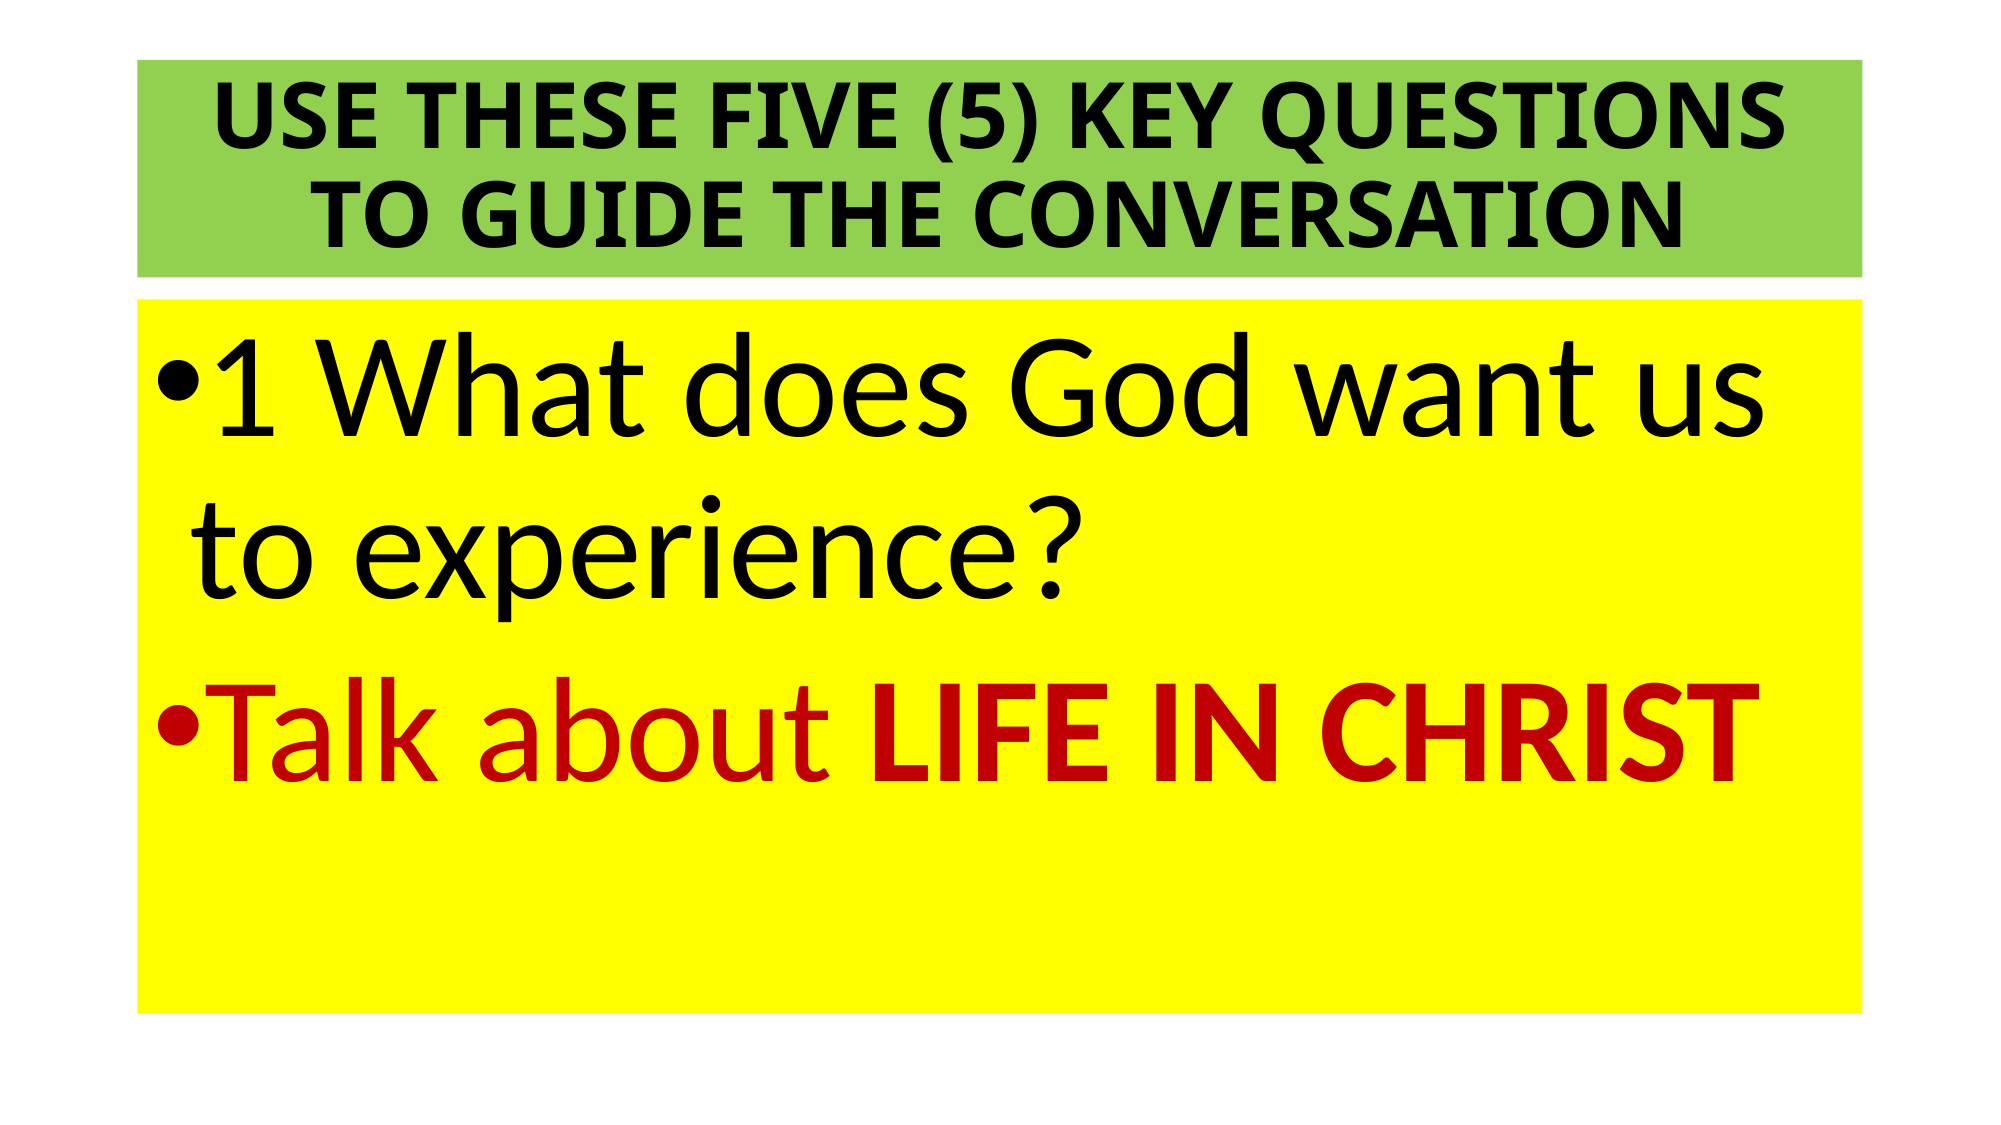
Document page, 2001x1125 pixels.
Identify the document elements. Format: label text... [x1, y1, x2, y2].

list 1 What does God want us to experience? Talk about LIFE IN CHRIST [137, 299, 1863, 1014]
title USE THESE FIVE (5) KEY QUESTIONS TO GUIDE THE CONVERSATION [137, 59, 1863, 278]
